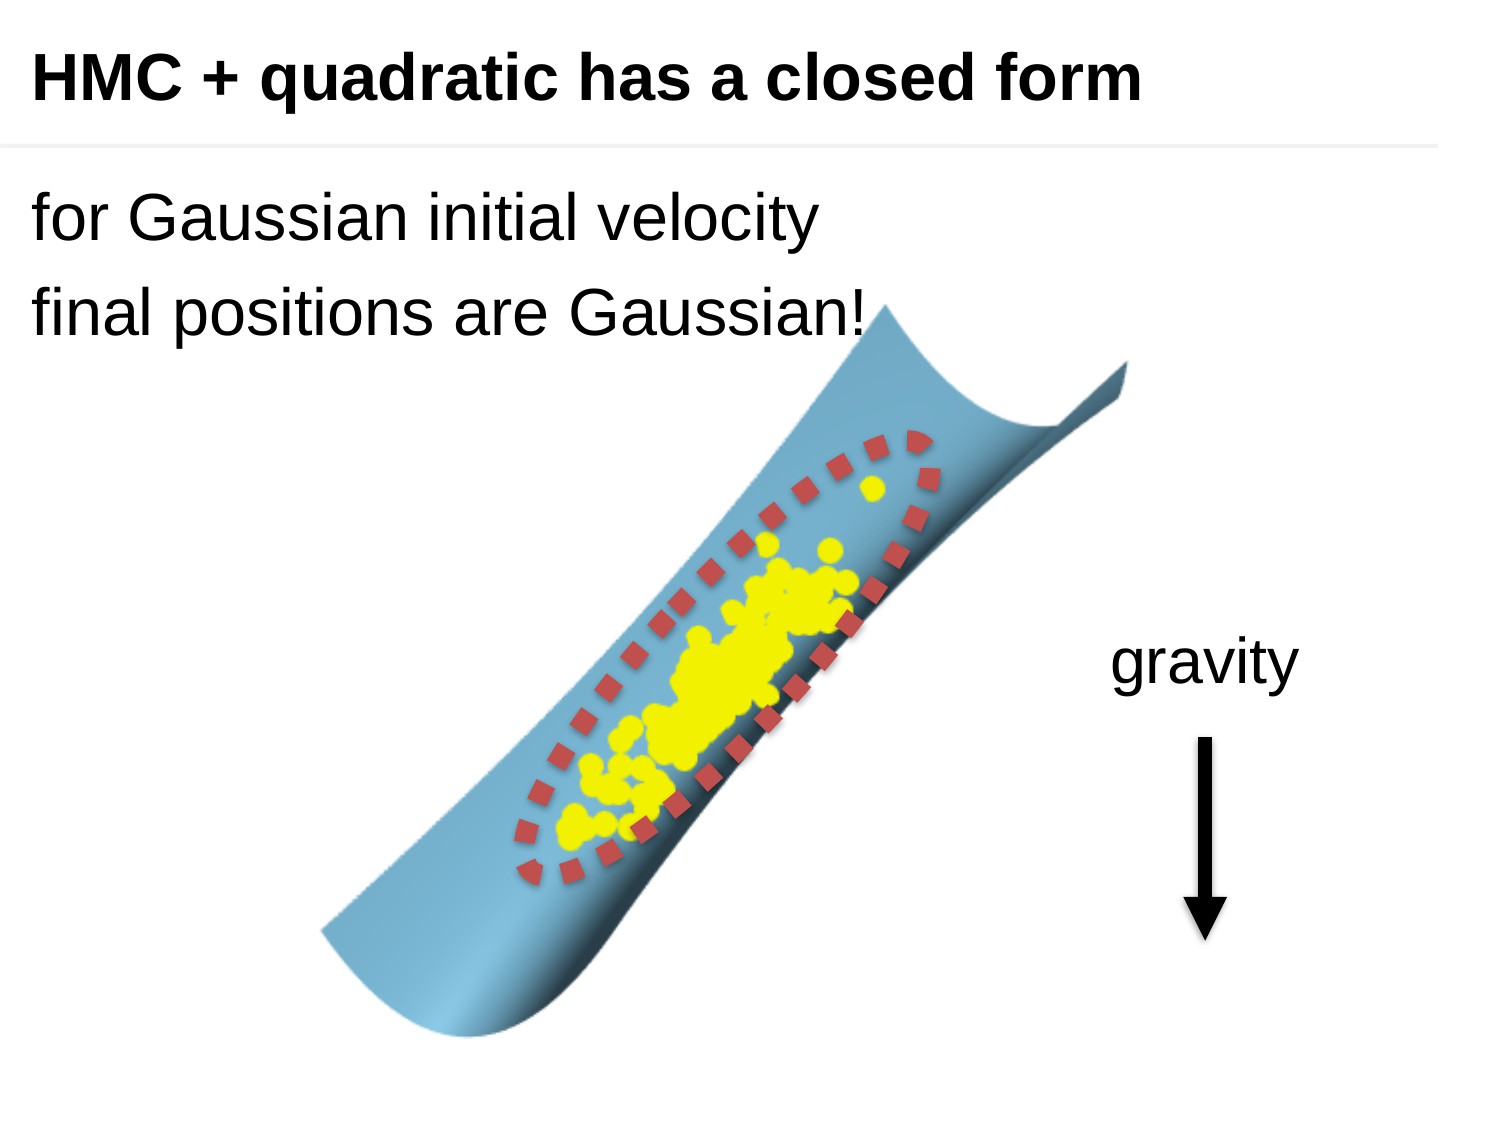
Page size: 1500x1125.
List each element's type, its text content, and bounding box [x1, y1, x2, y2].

list for Gaussian initial velocity final positions are Gaussian! [23, 166, 1477, 391]
picture [145, 239, 1263, 1078]
title HMC + quadratic has a closed form [23, 0, 1477, 149]
text_box gravity [1268, 611, 1308, 704]
